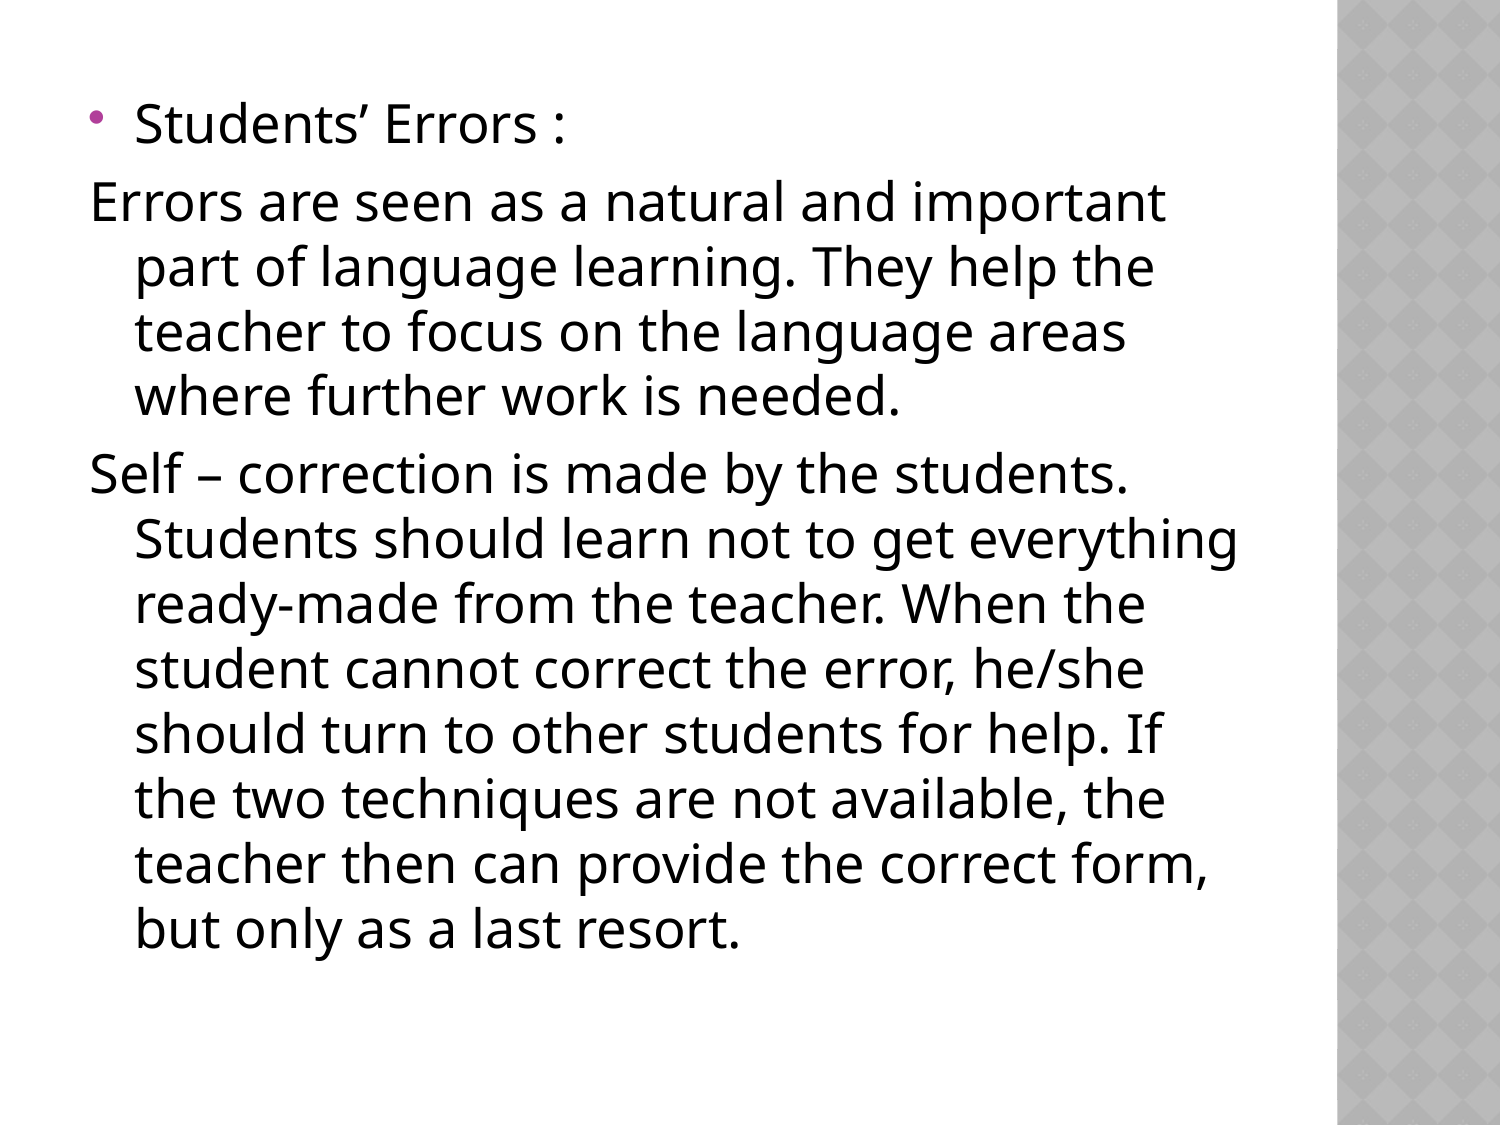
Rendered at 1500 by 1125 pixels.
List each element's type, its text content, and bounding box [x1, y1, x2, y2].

list Students’ Errors : Errors are seen as a natural and important part of language learning. They help the teacher to focus on the language areas where further work is needed. Self – correction is made by the students. Students should learn not to get everything ready-made from the teacher. When the student cannot correct the error, he/she should turn to other students for help. If the two techniques are not available, the teacher then can provide the correct form, but only as a last resort. [75, 82, 1263, 1059]
